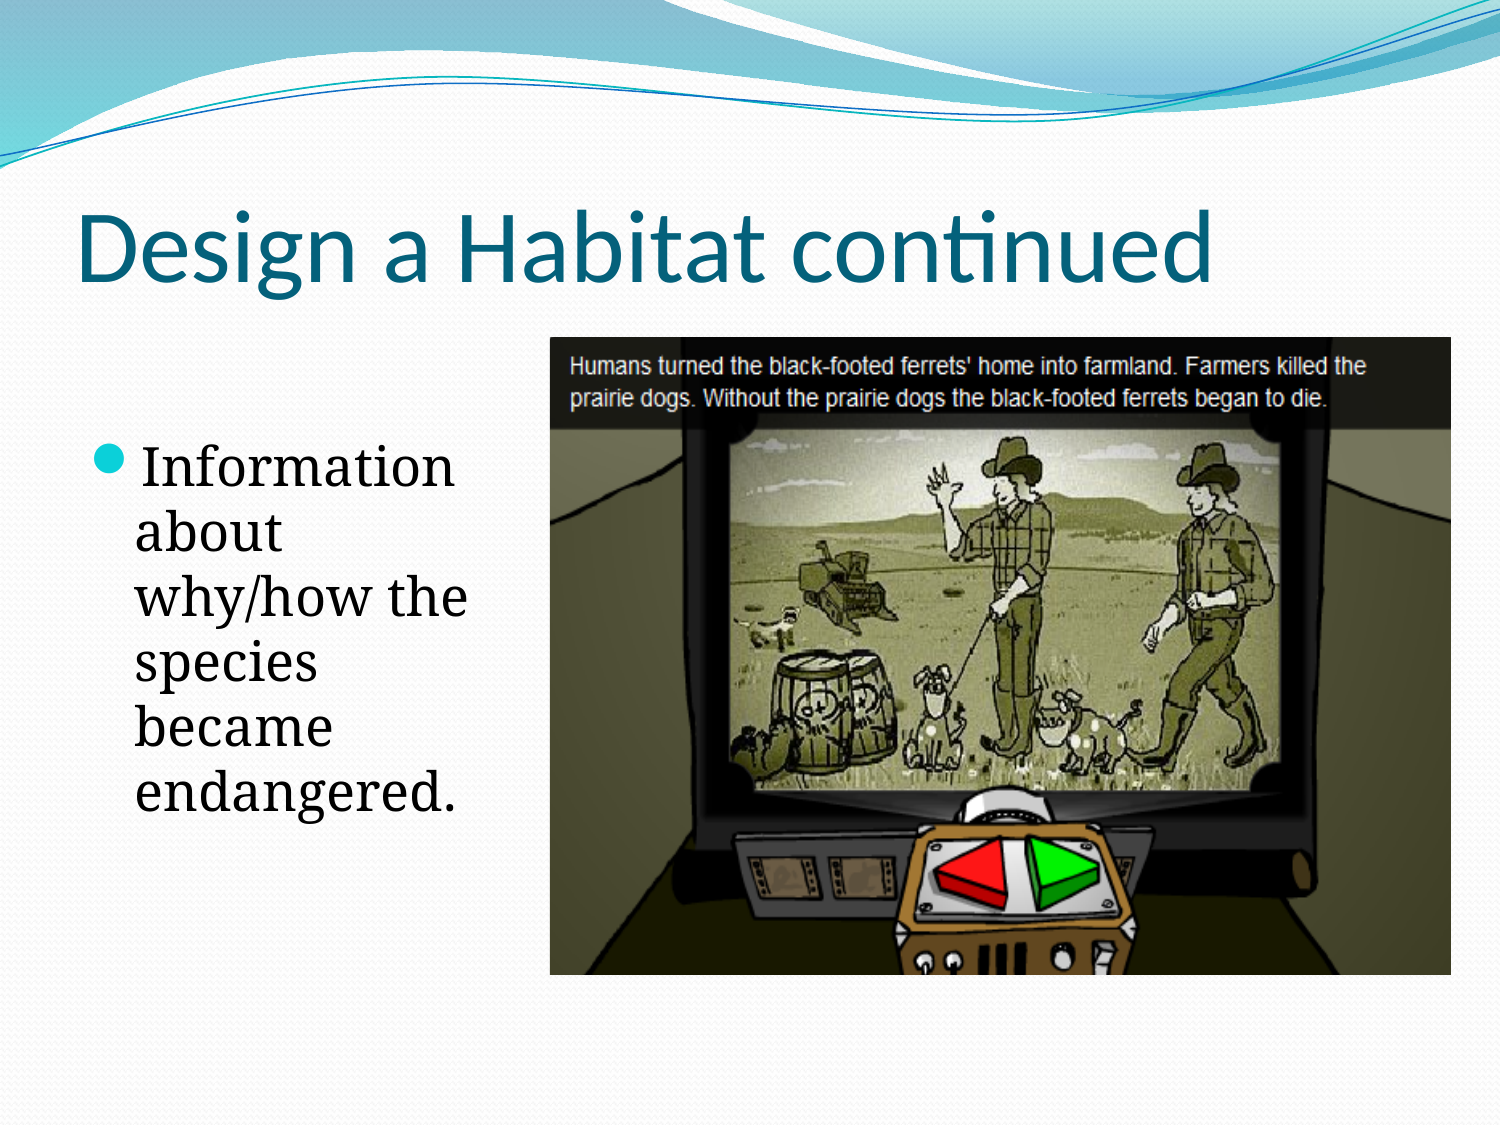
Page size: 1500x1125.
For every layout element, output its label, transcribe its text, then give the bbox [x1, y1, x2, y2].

title Design a Habitat continued [75, 115, 1425, 303]
list Information about why/how the species became endangered. [75, 425, 525, 1010]
picture [549, 337, 1452, 976]
